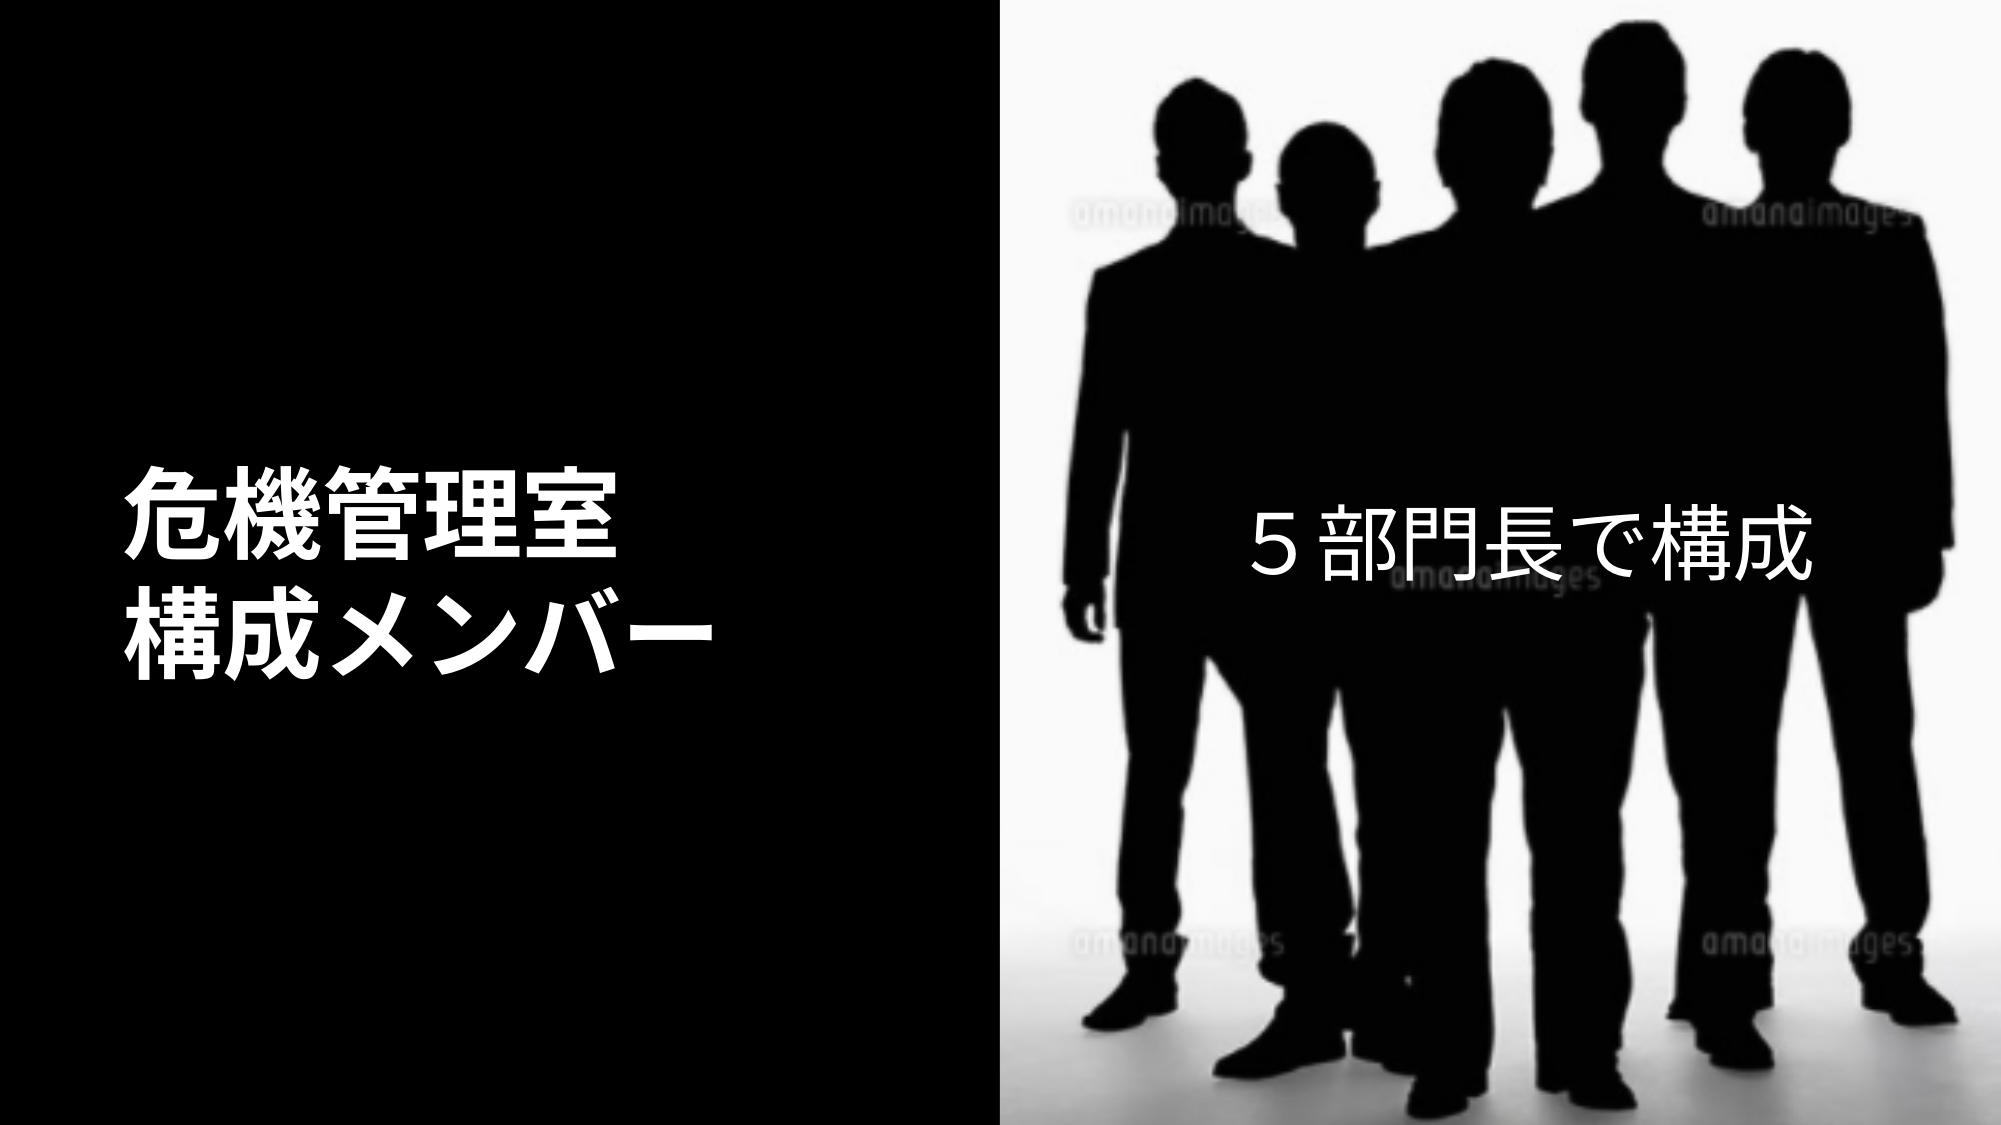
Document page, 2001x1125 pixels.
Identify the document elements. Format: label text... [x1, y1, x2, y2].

text_box 危機管理室 構成メンバー [106, 102, 896, 702]
text_box [0, 0, 999, 1125]
picture [999, 0, 2000, 1125]
